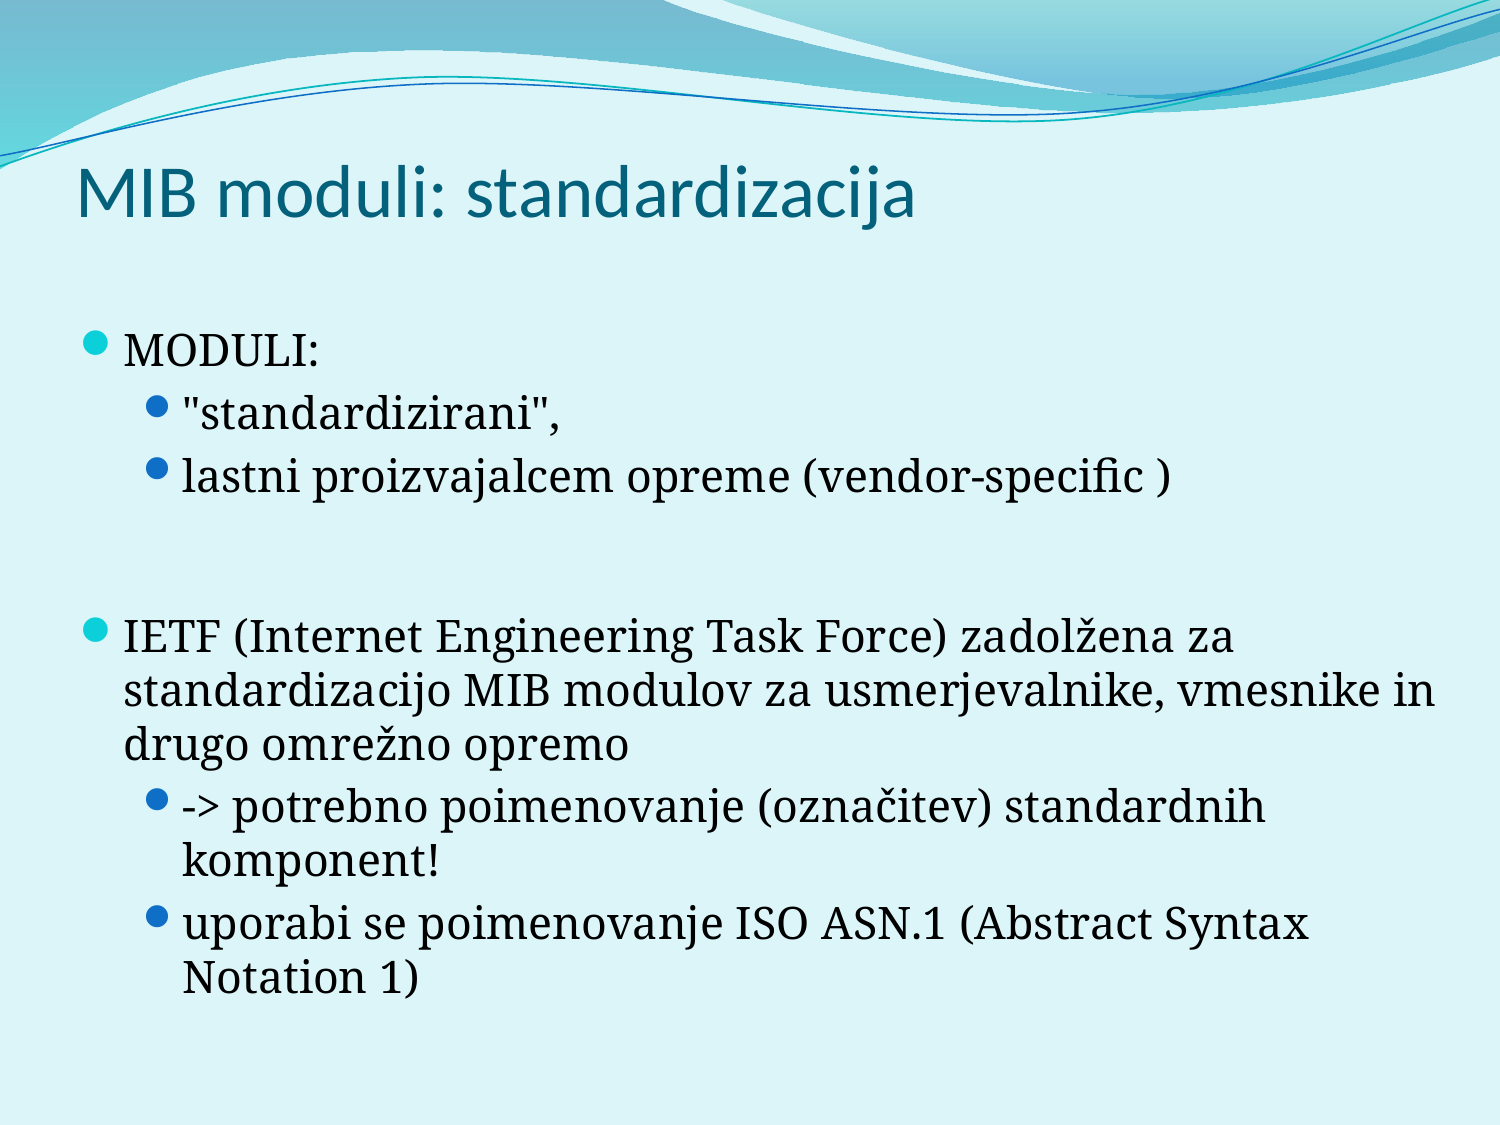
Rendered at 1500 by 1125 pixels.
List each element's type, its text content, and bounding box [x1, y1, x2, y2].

list MODULI: "standardizirani", lastni proizvajalcem opreme (vendor-specific ) IETF (Internet Engineering Task Force) zadolžena za standardizacijo MIB modulov za usmerjevalnike, vmesnike in drugo omrežno opremo -> potrebno poimenovanje (označitev) standardnih komponent! uporabi se poimenovanje ISO ASN.1 (Abstract Syntax Notation 1) [64, 314, 1471, 1012]
text_box MIB moduli: standardizacija [74, 113, 1425, 233]
